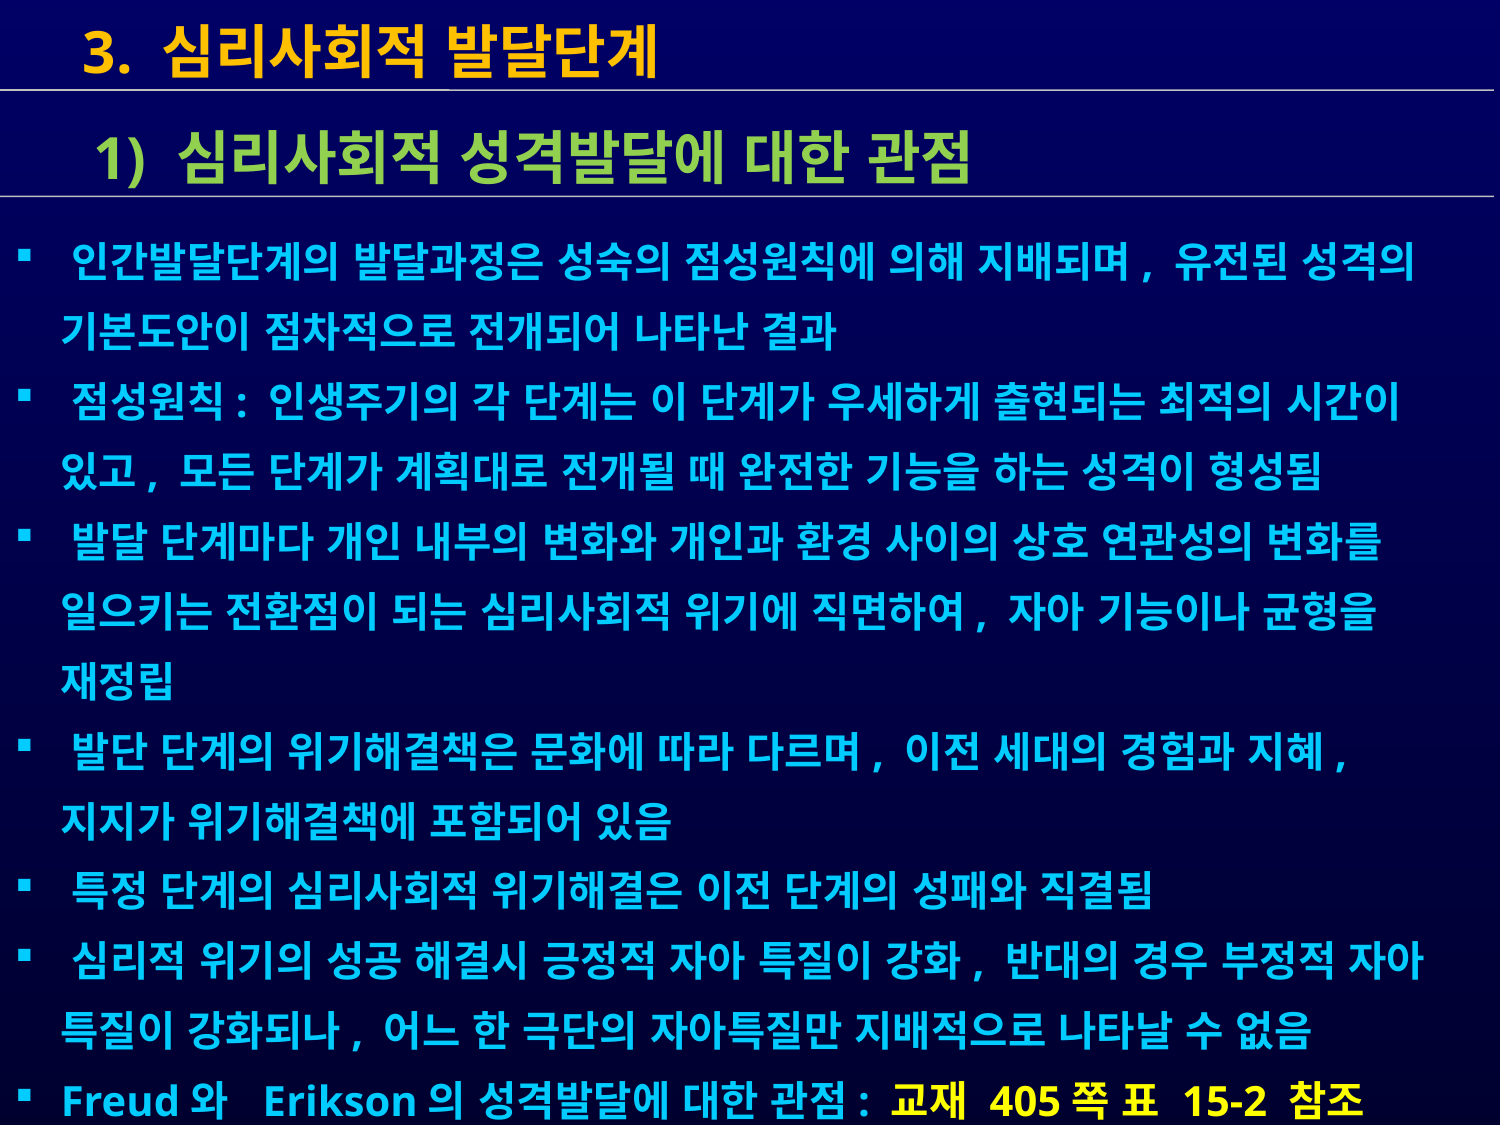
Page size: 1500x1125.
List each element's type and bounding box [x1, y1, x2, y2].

text_box [0, 6, 1500, 1125]
